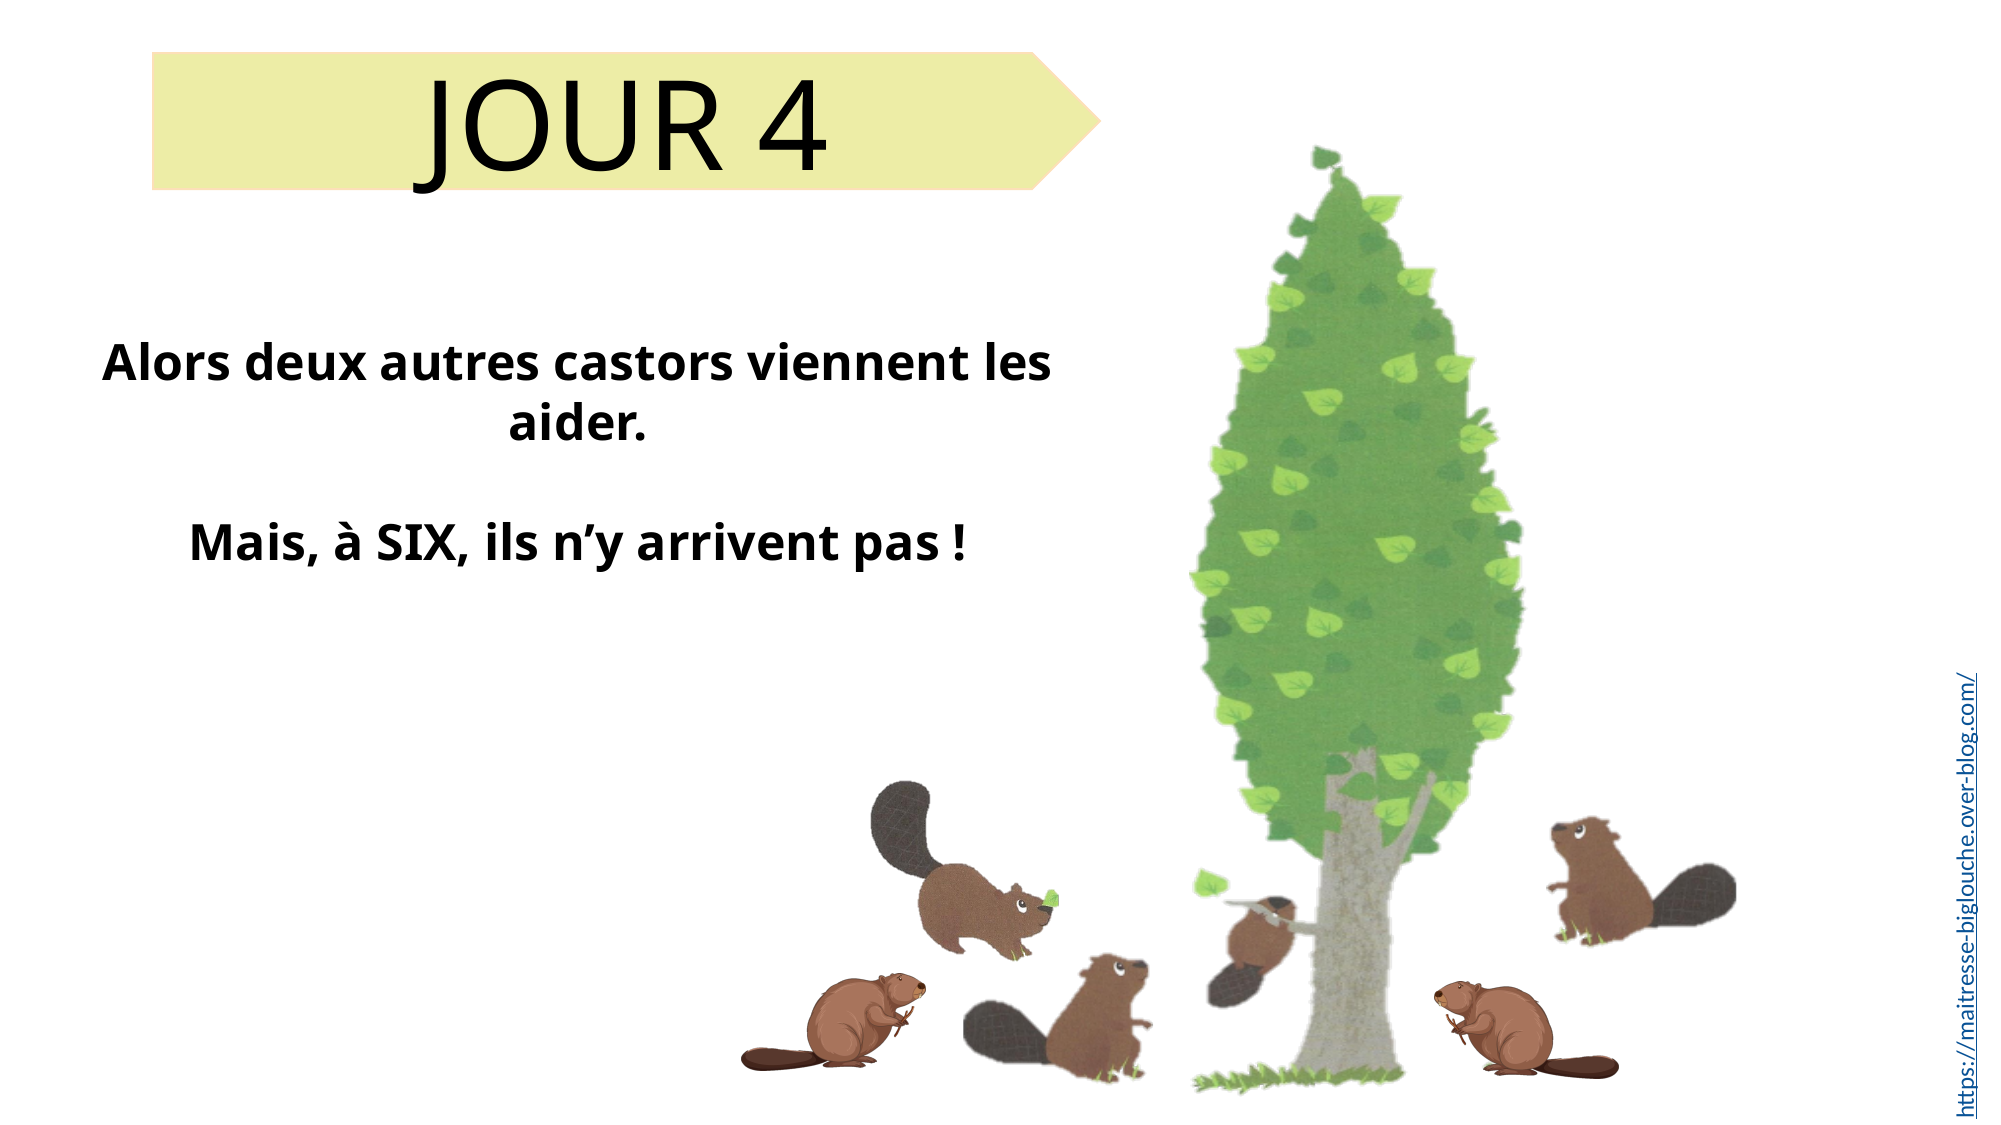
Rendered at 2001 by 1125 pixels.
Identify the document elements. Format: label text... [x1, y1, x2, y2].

text_box Alors deux autres castors viennent les aider. Mais, à SIX, ils n’y arrivent pas ! [84, 322, 1073, 578]
picture [741, 768, 1164, 1090]
text_box https://maitresse-biglouche.over-blog.com/ [1942, 611, 2000, 1125]
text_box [153, 37, 1100, 205]
picture [1189, 122, 1741, 1125]
